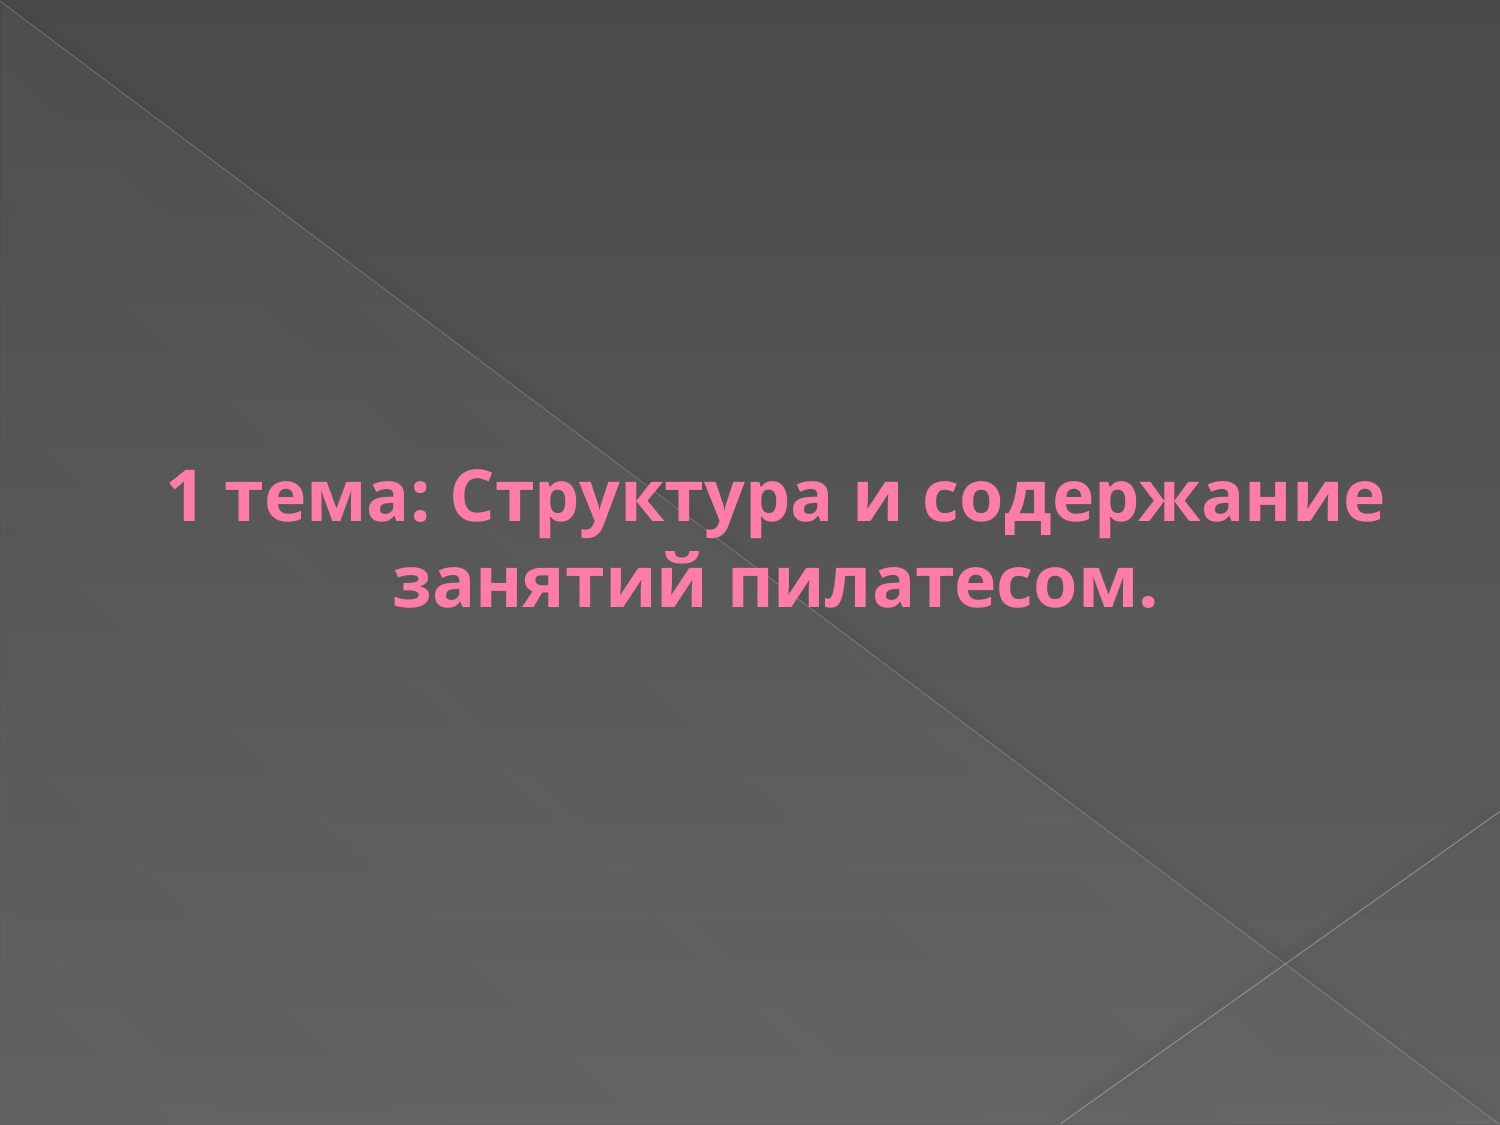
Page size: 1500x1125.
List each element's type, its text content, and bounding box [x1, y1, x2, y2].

title 1 тема: Структура и содержание занятий пилатесом. [64, 420, 1415, 651]
